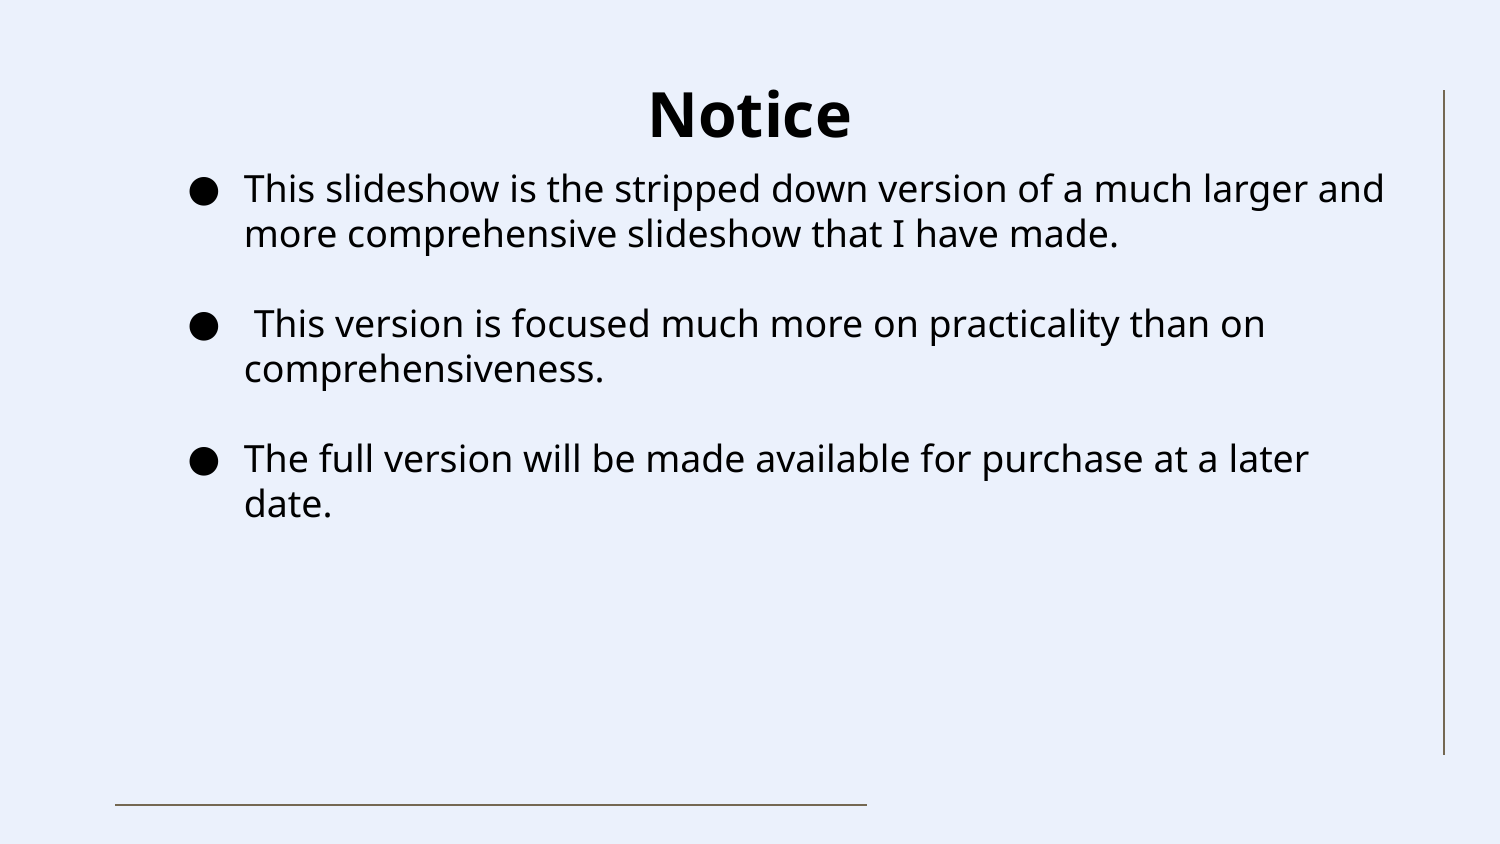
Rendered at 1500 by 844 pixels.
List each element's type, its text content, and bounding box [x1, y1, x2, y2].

title Notice [118, 60, 1382, 150]
list This slideshow is the stripped down version of a much larger and more comprehensive slideshow that I have made. This version is focused much more on practicality than on comprehensiveness. The full version will be made available for purchase at a later date. [154, 150, 1418, 732]
